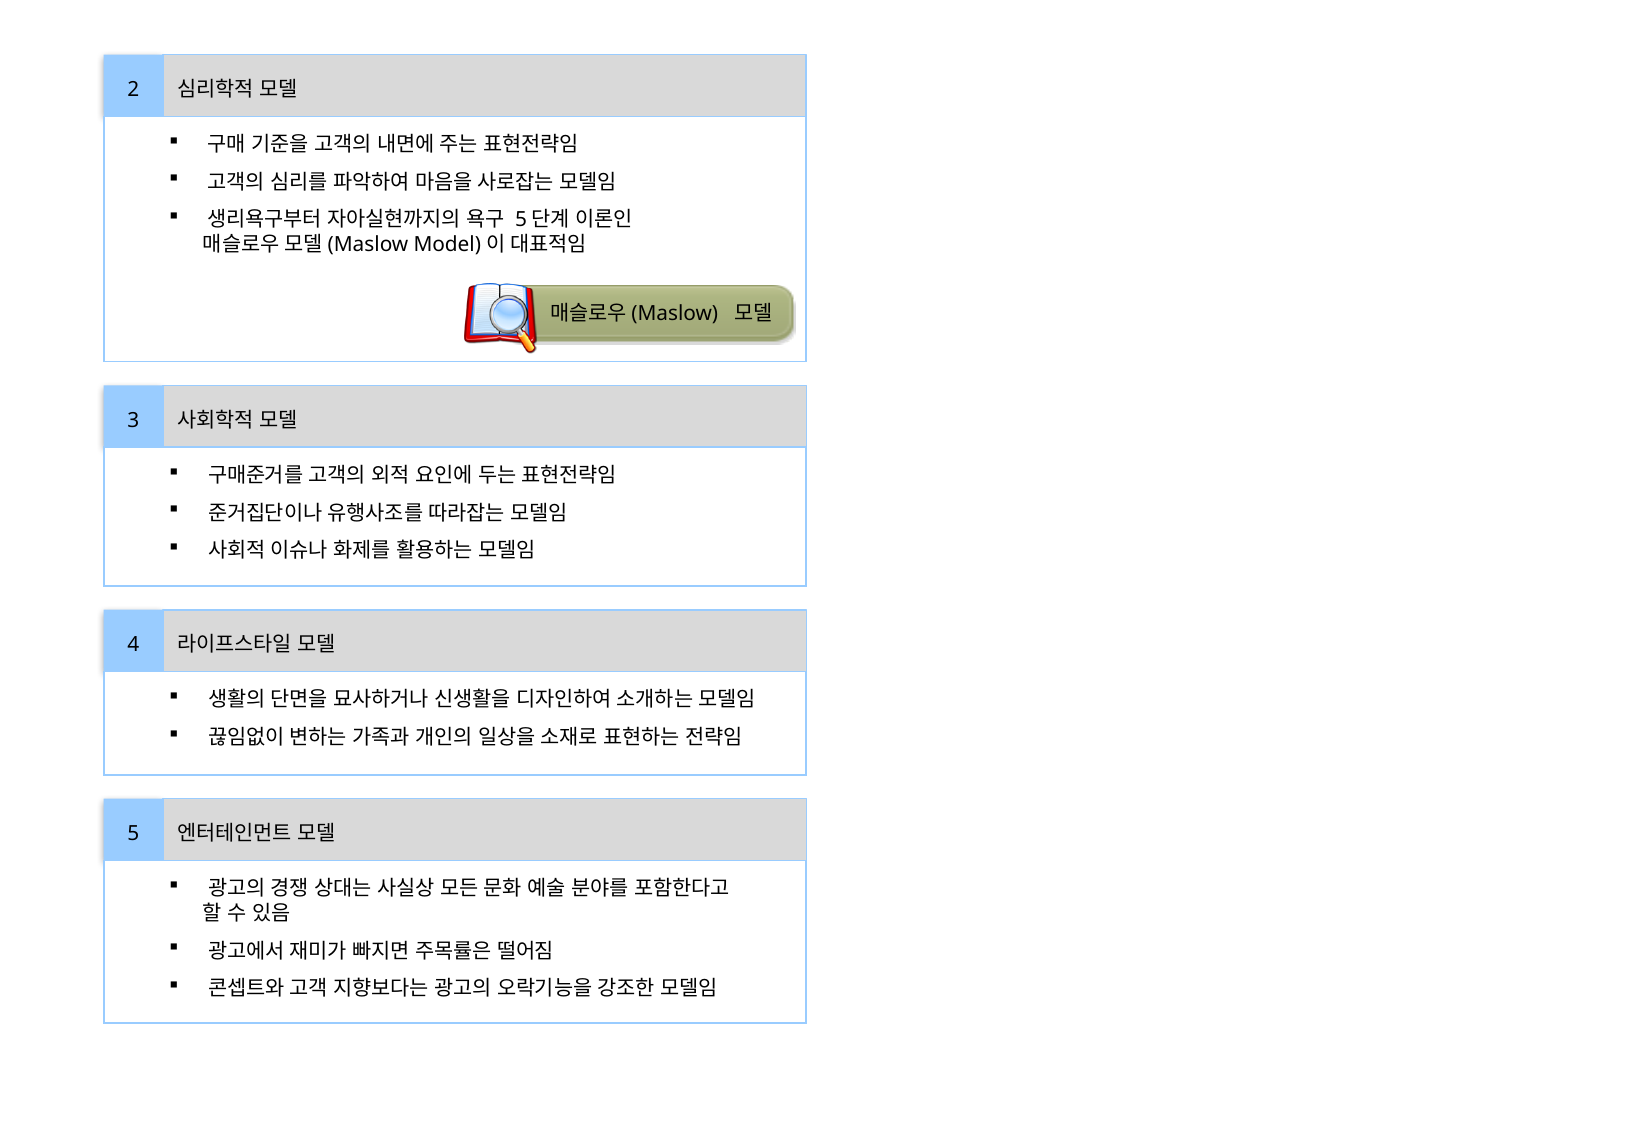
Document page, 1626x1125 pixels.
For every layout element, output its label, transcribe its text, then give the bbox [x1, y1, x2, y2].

text_box [103, 447, 807, 587]
text_box 사회학적 모델 [162, 385, 807, 448]
text_box 생활의 단면을 묘사하거나 신생활을 디자인하여 소개하는 모델임 끊임없이 변하는 가족과 개인의 일상을 소재로 표현하는 전략임 [154, 678, 831, 756]
text_box 5 [103, 798, 162, 860]
text_box [103, 116, 807, 362]
text_box 엔터테인먼트 모델 [162, 798, 807, 861]
text_box 심리학적 모델 [162, 54, 807, 117]
text_box 구매 기준을 고객의 내면에 주는 표현전략임 고객의 심리를 파악하여 마음을 사로잡는 모델임 생리욕구부터 자아실현까지의 욕구 5단계 이론인 매슬로우 모델(Maslow Model)이 대표적임 [154, 123, 831, 264]
text_box 2 [103, 54, 162, 116]
text_box 구매준거를 고객의 외적 요인에 두는 표현전략임 준거집단이나 유행사조를 따라잡는 모델임 사회적 이슈나 화제를 활용하는 모델임 [154, 454, 831, 570]
picture [455, 273, 796, 362]
text_box [103, 860, 807, 1024]
text_box 3 [103, 385, 162, 447]
text_box [103, 671, 807, 776]
text_box 광고의 경쟁 상대는 사실상 모든 문화 예술 분야를 포함한다고 할 수 있음 광고에서 재미가 빠지면 주목률은 떨어짐 콘셉트와 고객 지향보다는 광고의 오락기능을 강조한 모델임 [154, 867, 831, 1008]
text_box 4 [103, 609, 162, 671]
text_box 라이프스타일 모델 [162, 609, 807, 672]
